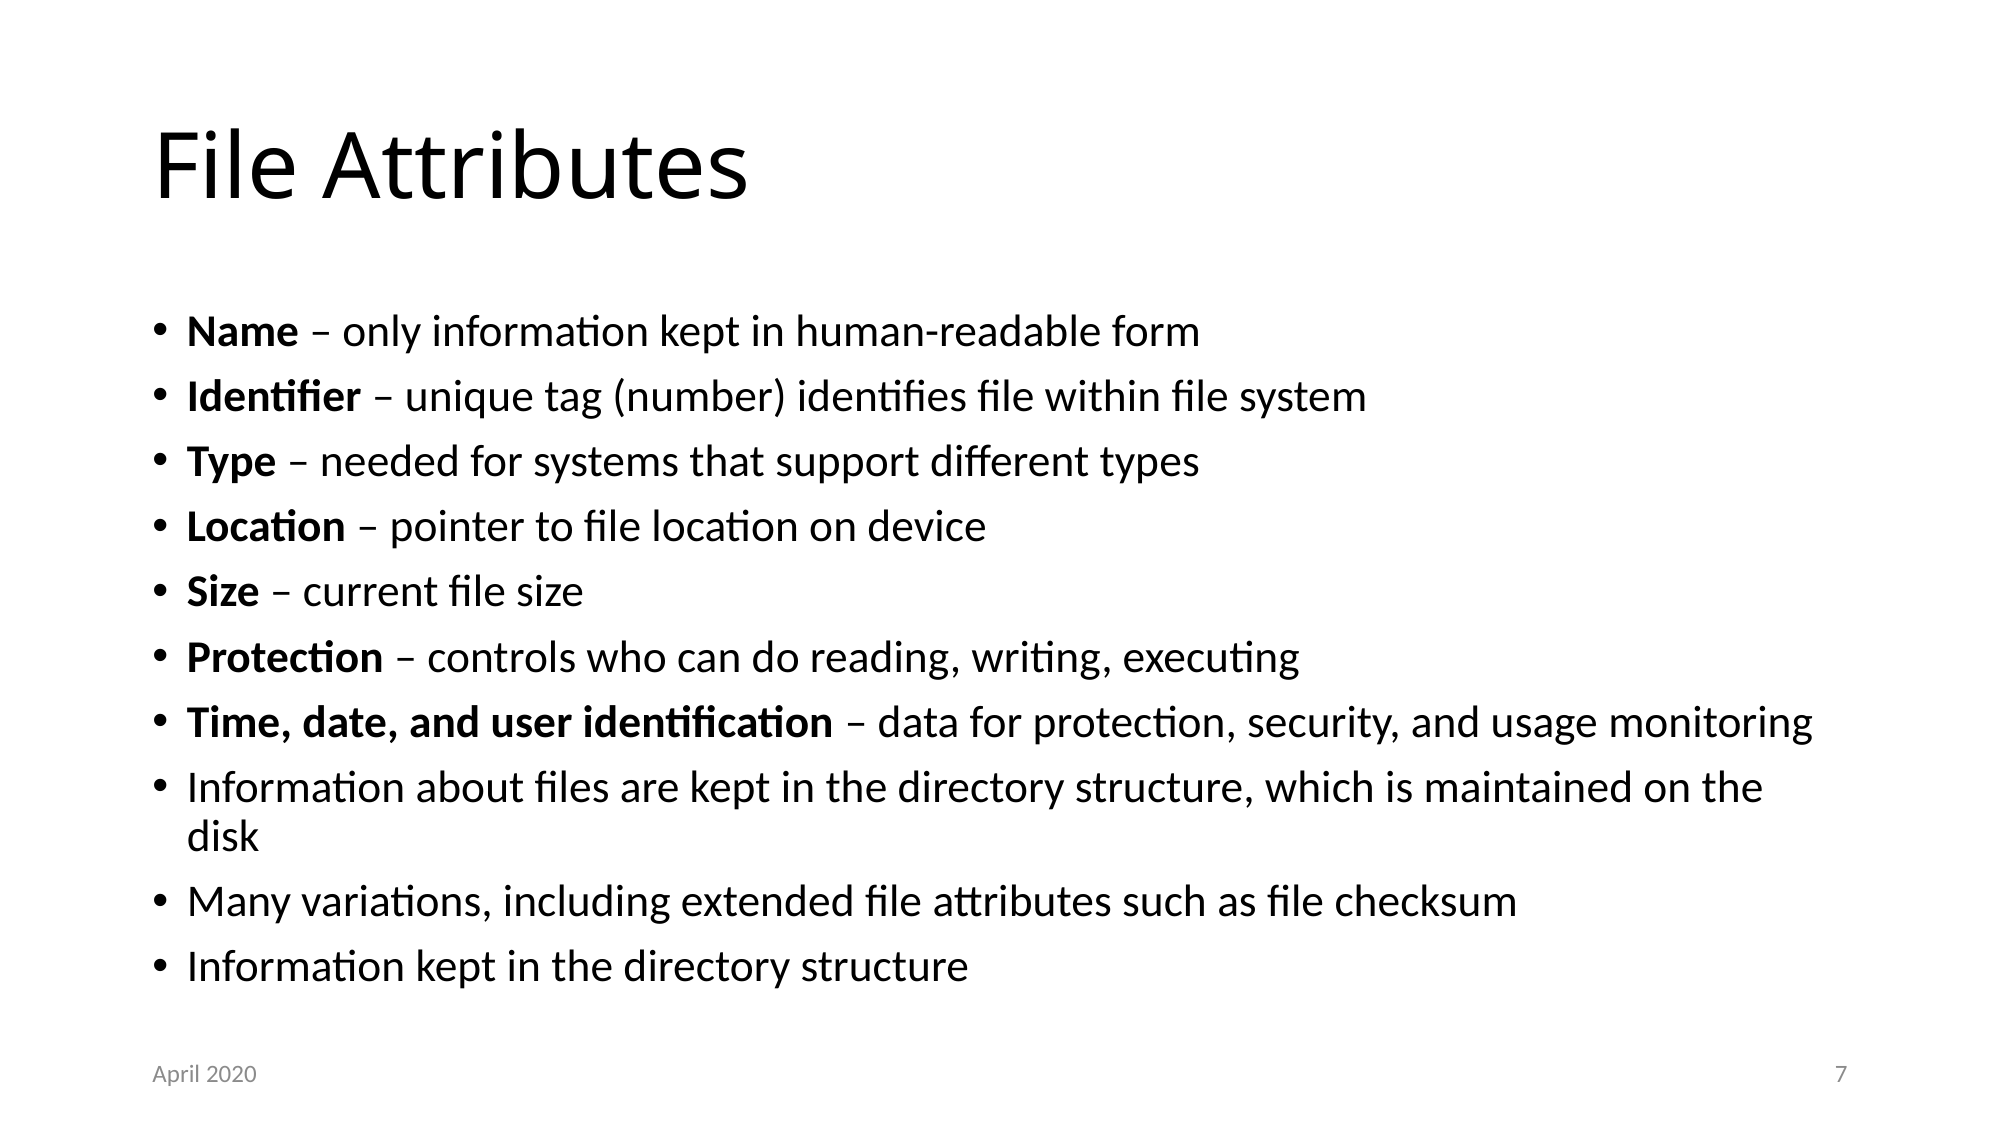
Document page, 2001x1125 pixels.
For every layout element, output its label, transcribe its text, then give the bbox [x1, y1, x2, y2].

slide_number 7 [1412, 1042, 1863, 1103]
list Name – only information kept in human-readable form Identifier – unique tag (number) identifies file within file system Type – needed for systems that support different types Location – pointer to file location on device Size – current file size Protection – controls who can do reading, writing, executing Time, date, and user identification – data for protection, security, and usage monitoring Information about files are kept in the directory structure, which is maintained on the disk Many variations, including extended file attributes such as file checksum Information kept in the directory structure [137, 299, 1863, 1014]
title File Attributes [137, 59, 1863, 278]
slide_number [137, 1042, 588, 1103]
